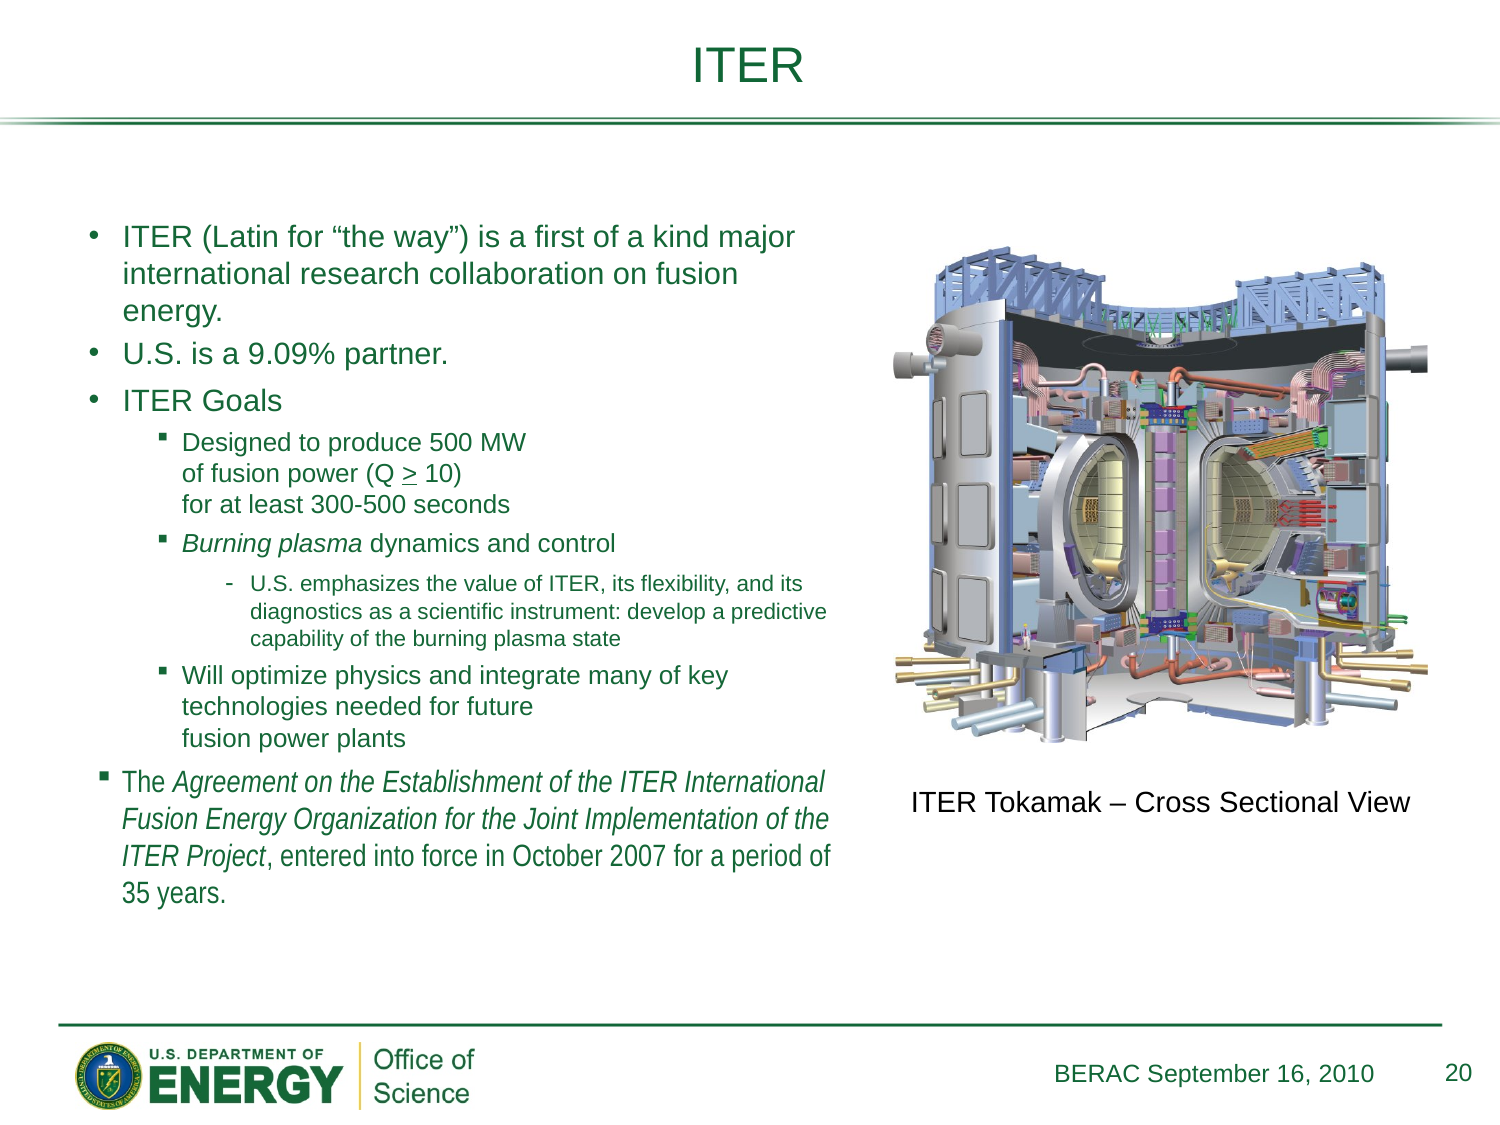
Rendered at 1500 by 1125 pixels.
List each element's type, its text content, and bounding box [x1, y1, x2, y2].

slide_number 20 [1425, 1041, 1488, 1102]
footer BERAC September 16, 2010 [515, 1042, 1391, 1103]
text_box ITER Tokamak – Cross Sectional View [896, 775, 1426, 826]
title ITER [434, 2, 1063, 123]
list ITER (Latin for “the way”) is a first of a kind major international research collaboration on fusion energy. U.S. is a 9.09% partner. ITER Goals Designed to produce 500 MW of fusion power (Q > 10) for at least 300-500 seconds Burning plasma dynamics and control - U.S. emphasizes the value of ITER, its flexibility, and its diagnostics as a scientific instrument: develop a predictive capability of the burning plasma state Will optimize physics and integrate many of key technologies needed for future fusion power plants The Agreement on the Establishment of the ITER International Fusion Energy Organization for the Joint Implementation of the ITER Project, entered into force in October 2007 for a period of 35 years. [73, 208, 863, 929]
picture [0, 0, 1500, 1125]
